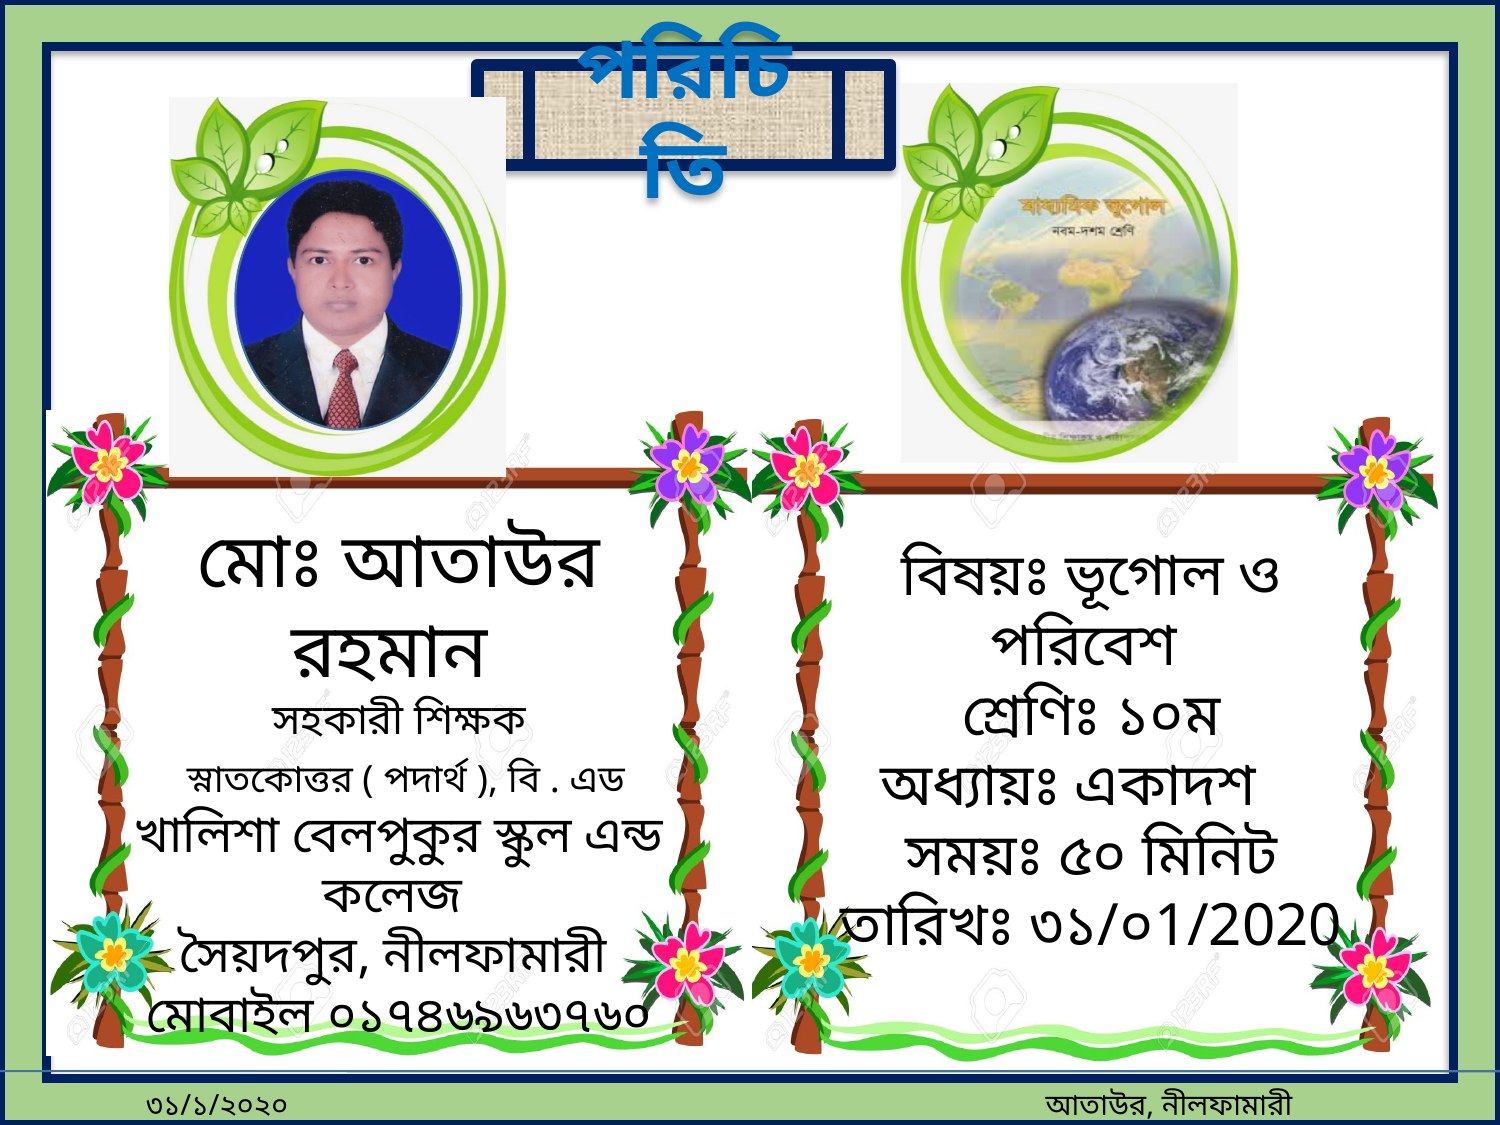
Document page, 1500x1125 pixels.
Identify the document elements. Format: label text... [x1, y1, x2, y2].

text_box ৩১/১/২০২০ আতাউর, নীলফামারী [0, 1070, 1500, 1125]
picture [929, 147, 1250, 461]
text_box [0, 0, 1500, 1070]
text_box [46, 83, 1438, 1062]
text_box পরিচিতি [477, 64, 891, 83]
